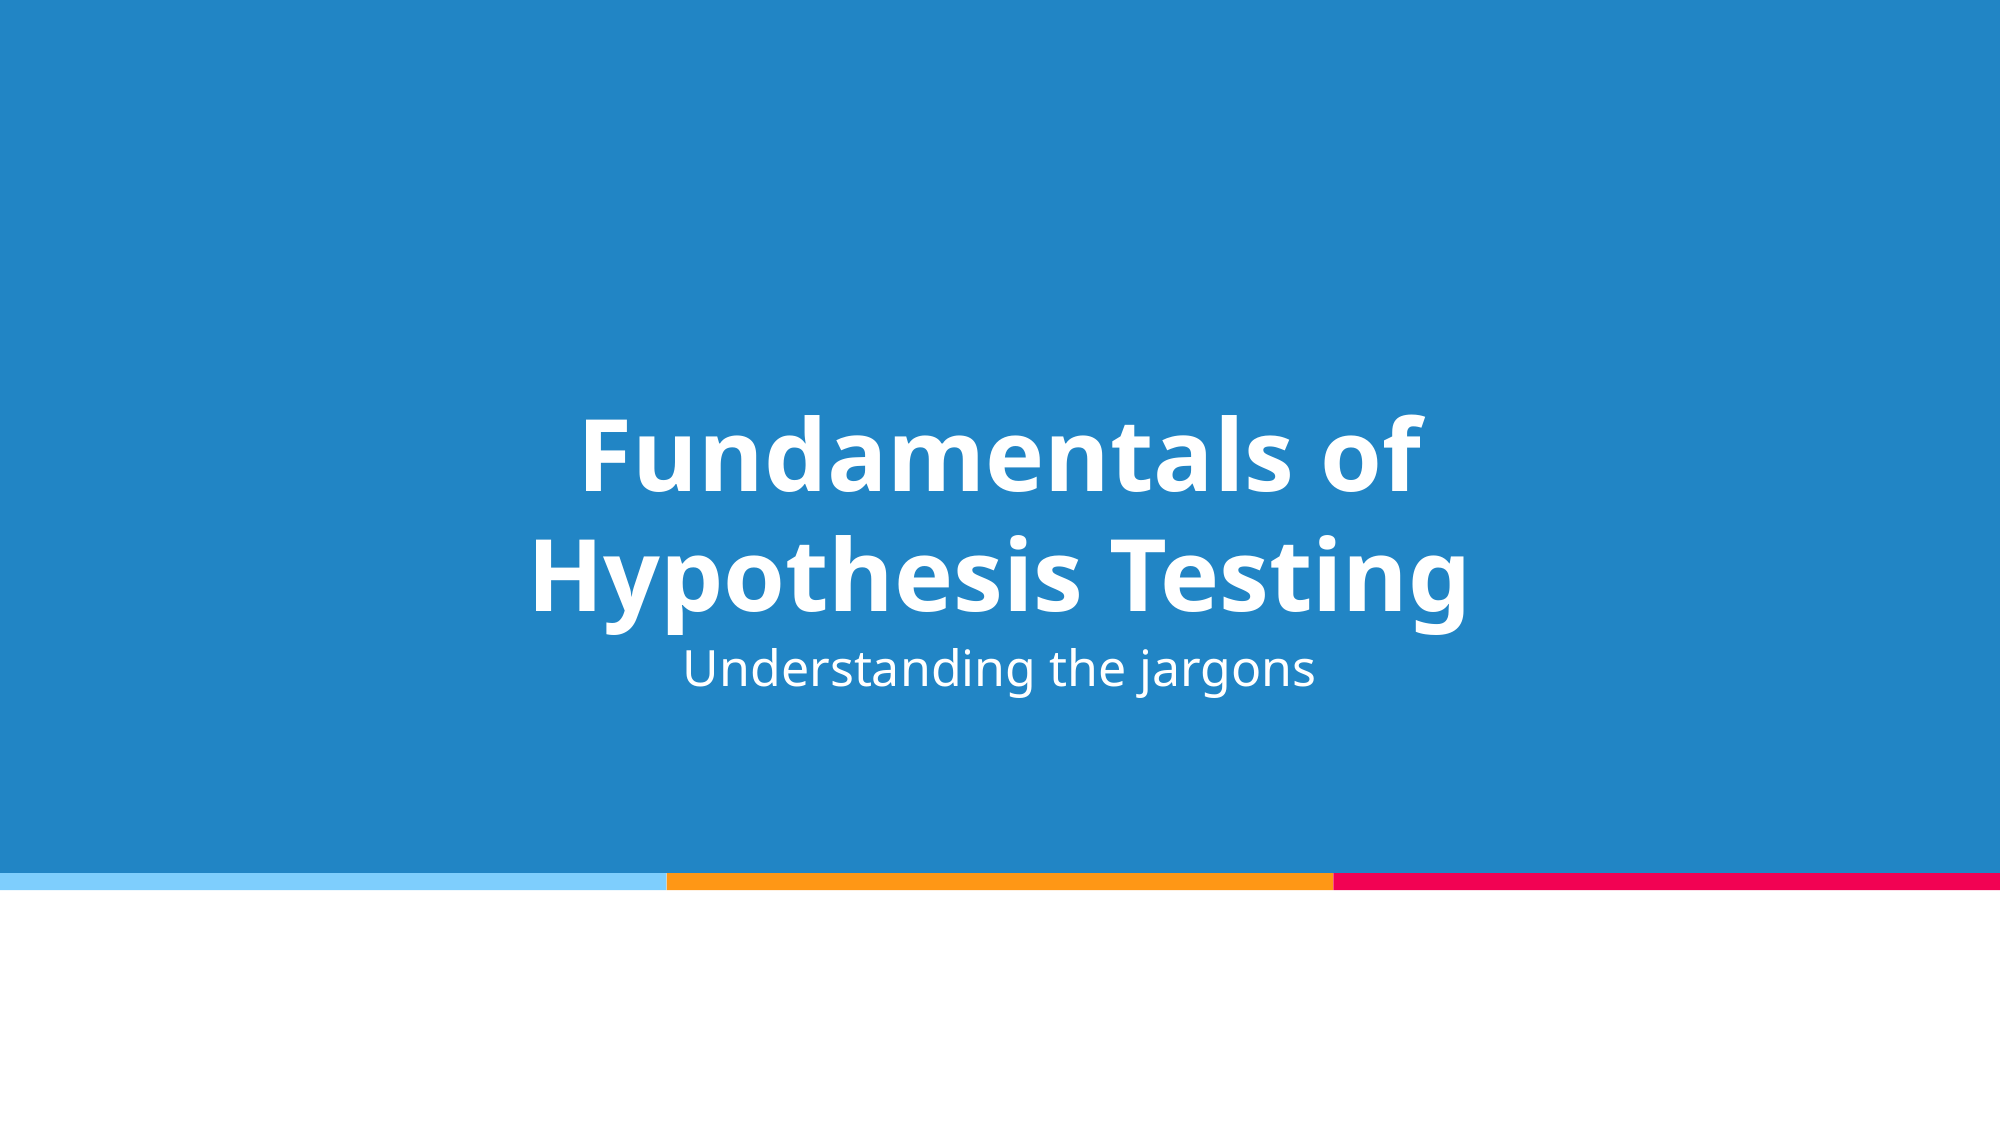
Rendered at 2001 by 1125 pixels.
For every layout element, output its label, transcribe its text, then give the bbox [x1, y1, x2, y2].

title Fundamentals of Hypothesis Testing [425, 392, 1575, 621]
subtitle Understanding the jargons [362, 621, 1638, 793]
